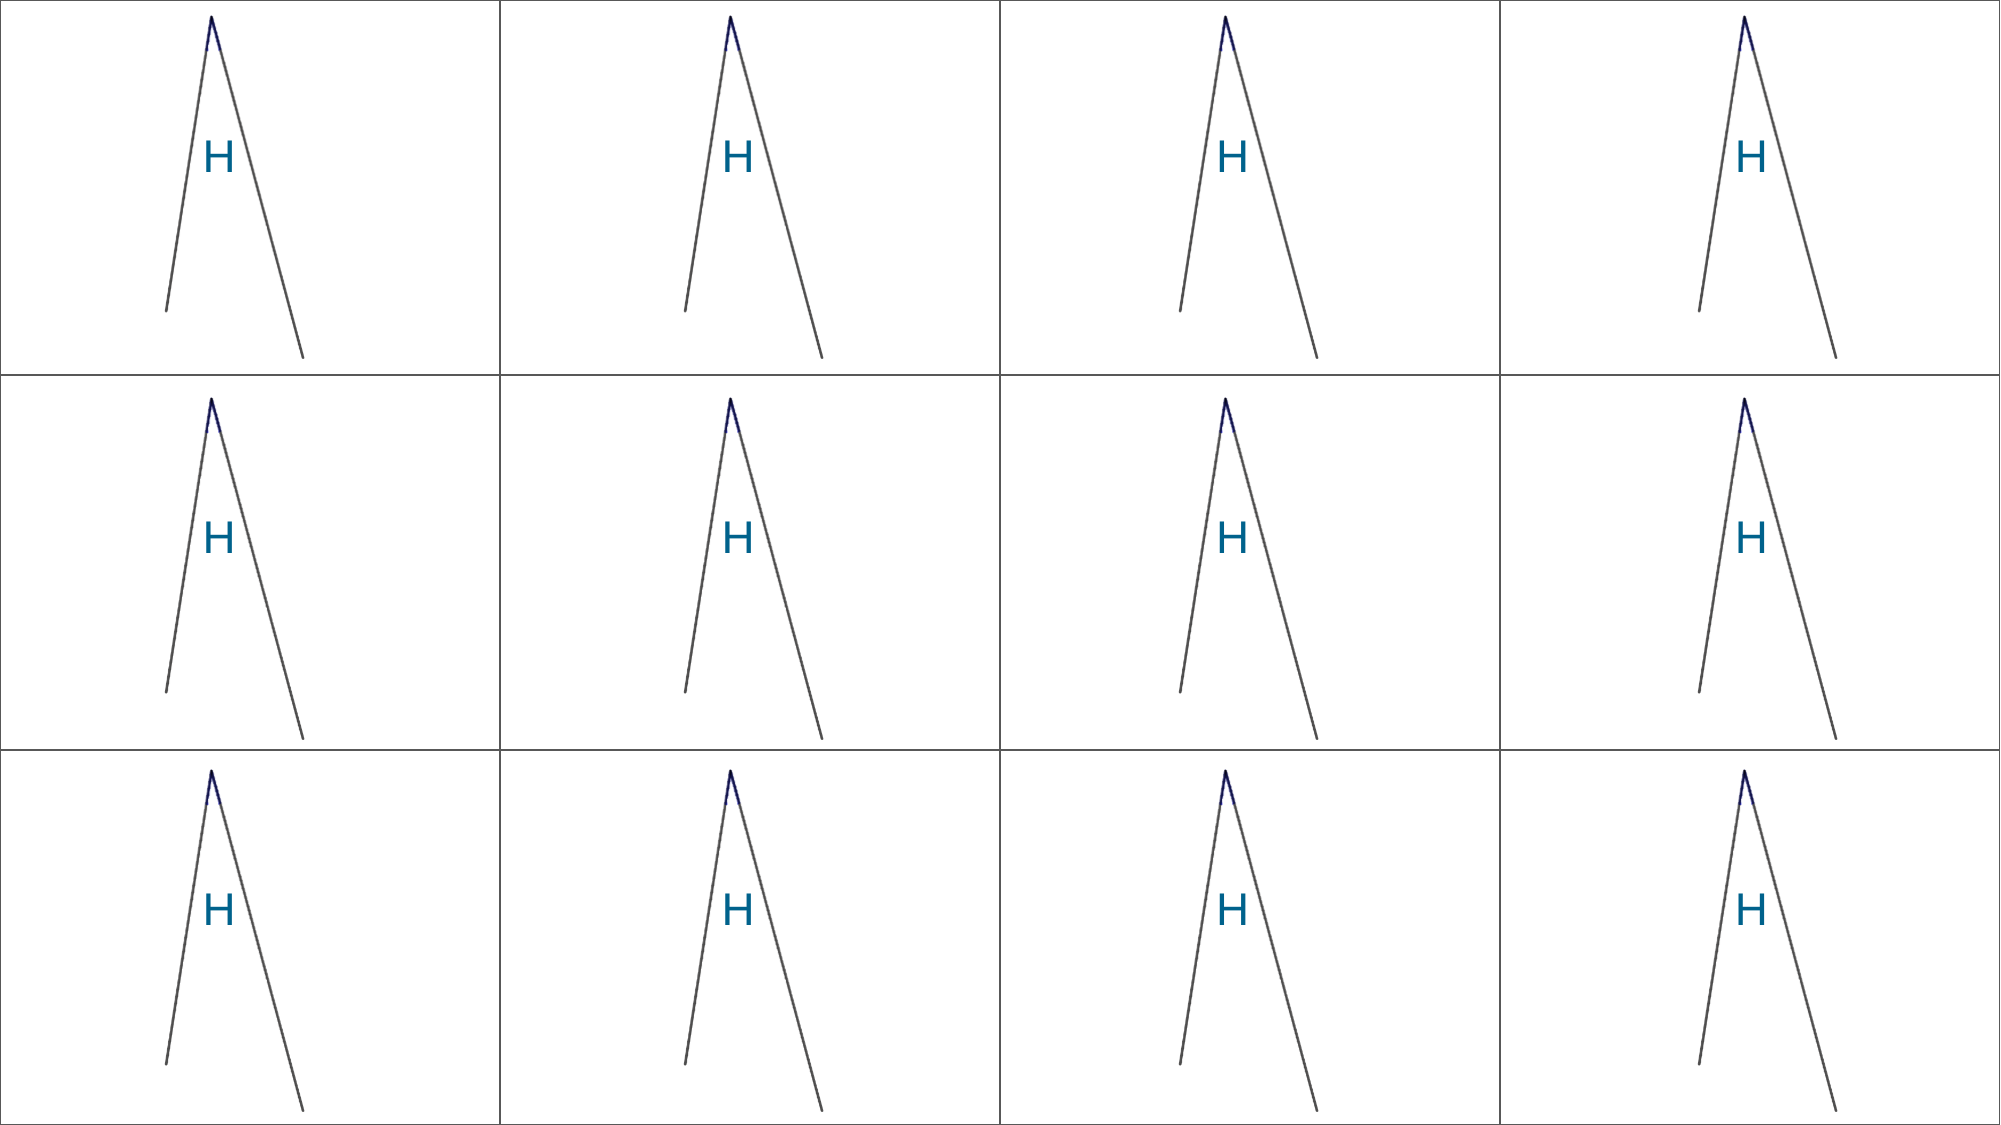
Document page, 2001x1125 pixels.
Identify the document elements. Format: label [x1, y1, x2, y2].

table_header [1, 1, 499, 374]
table_cell [1501, 376, 1999, 749]
table_header [1001, 1, 1499, 374]
table_cell [1, 751, 499, 1124]
text_box [1170, 0, 1325, 363]
text_box [156, 0, 311, 363]
text_box [1170, 752, 1325, 1116]
text_box [675, 0, 830, 363]
text_box [1688, 381, 1844, 744]
table_cell [1001, 376, 1499, 749]
text_box [156, 752, 311, 1116]
table_cell [501, 751, 999, 1124]
text_box [1170, 381, 1325, 744]
table_cell [501, 376, 999, 749]
text_box [1688, 0, 1844, 363]
table_header [501, 1, 999, 374]
text_box [675, 381, 830, 744]
text_box [156, 381, 311, 744]
text_box [675, 752, 830, 1116]
table_cell [1001, 751, 1499, 1124]
table_header [1501, 1, 1999, 374]
table_cell [1501, 751, 1999, 1124]
table_cell [1, 376, 499, 749]
text_box [1688, 752, 1844, 1116]
